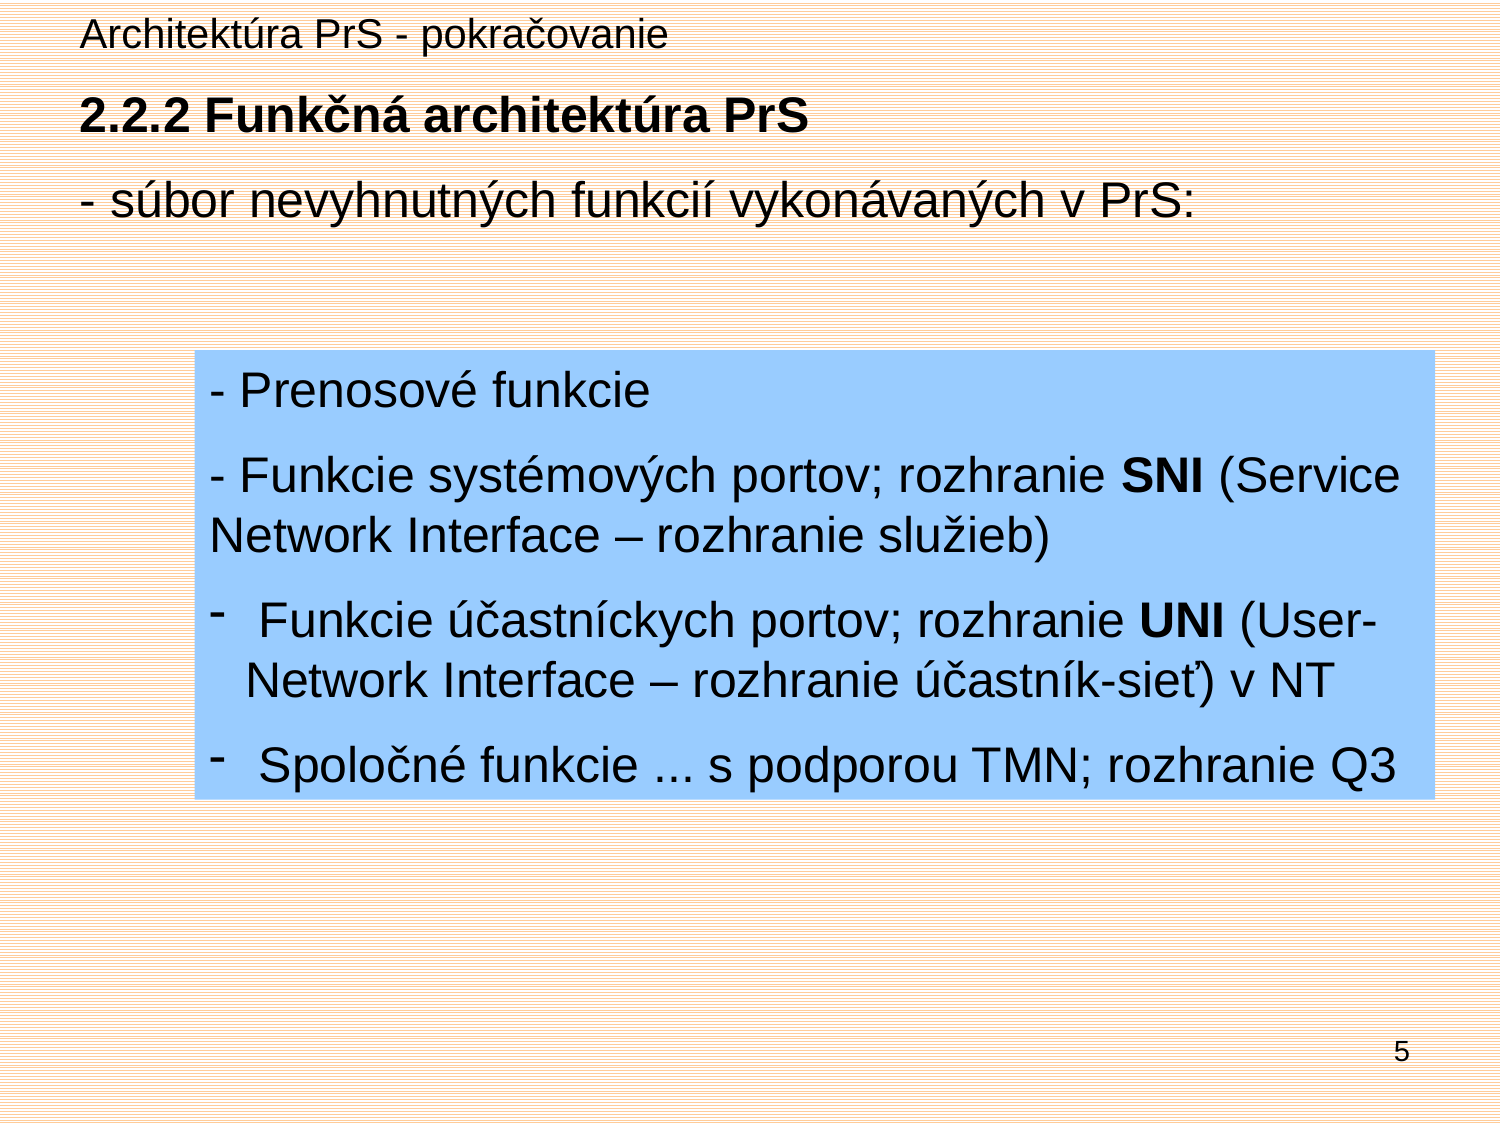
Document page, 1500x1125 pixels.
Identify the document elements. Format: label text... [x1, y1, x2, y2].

text_box - Prenosové funkcie - Funkcie systémových portov; rozhranie SNI (Service Network Interface – rozhranie služieb) Funkcie účastníckych portov; rozhranie UNI (User-Network Interface – rozhranie účastník-sieť) v NT Spoločné funkcie ... s podporou TMN; rozhranie Q3 [194, 350, 1436, 800]
slide_number 5 [1074, 1024, 1425, 1103]
text_box Architektúra PrS - pokračovanie 2.2.2 Funkčná architektúra PrS - súbor nevyhnutných funkcií vykonávaných v PrS: [64, 0, 1294, 320]
